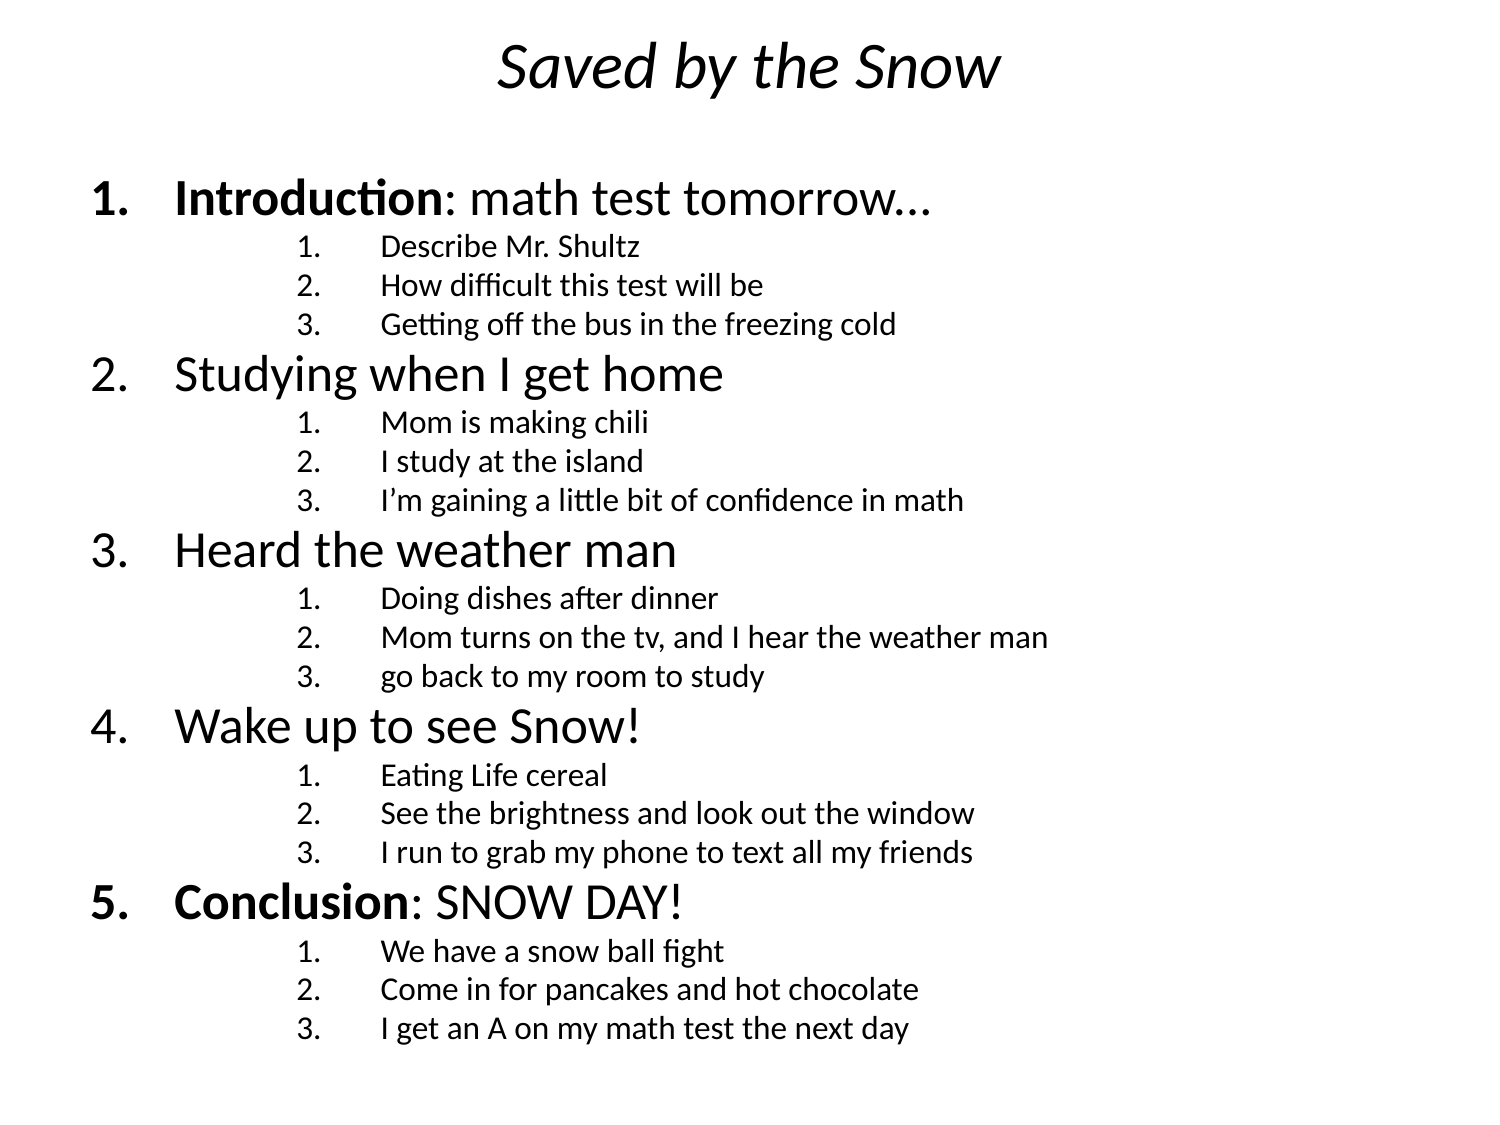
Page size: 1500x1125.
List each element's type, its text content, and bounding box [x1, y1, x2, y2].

list Introduction: math test tomorrow... Describe Mr. Shultz How difficult this test will be Getting off the bus in the freezing cold Studying when I get home Mom is making chili I study at the island I’m gaining a little bit of confidence in math Heard the weather man Doing dishes after dinner Mom turns on the tv, and I hear the weather man go back to my room to study Wake up to see Snow! Eating Life cereal See the brightness and look out the window I run to grab my phone to text all my friends Conclusion: SNOW DAY! We have a snow ball fight Come in for pancakes and hot chocolate I get an A on my math test the next day [75, 168, 1425, 1125]
title Saved by the Snow [75, 0, 1425, 168]
